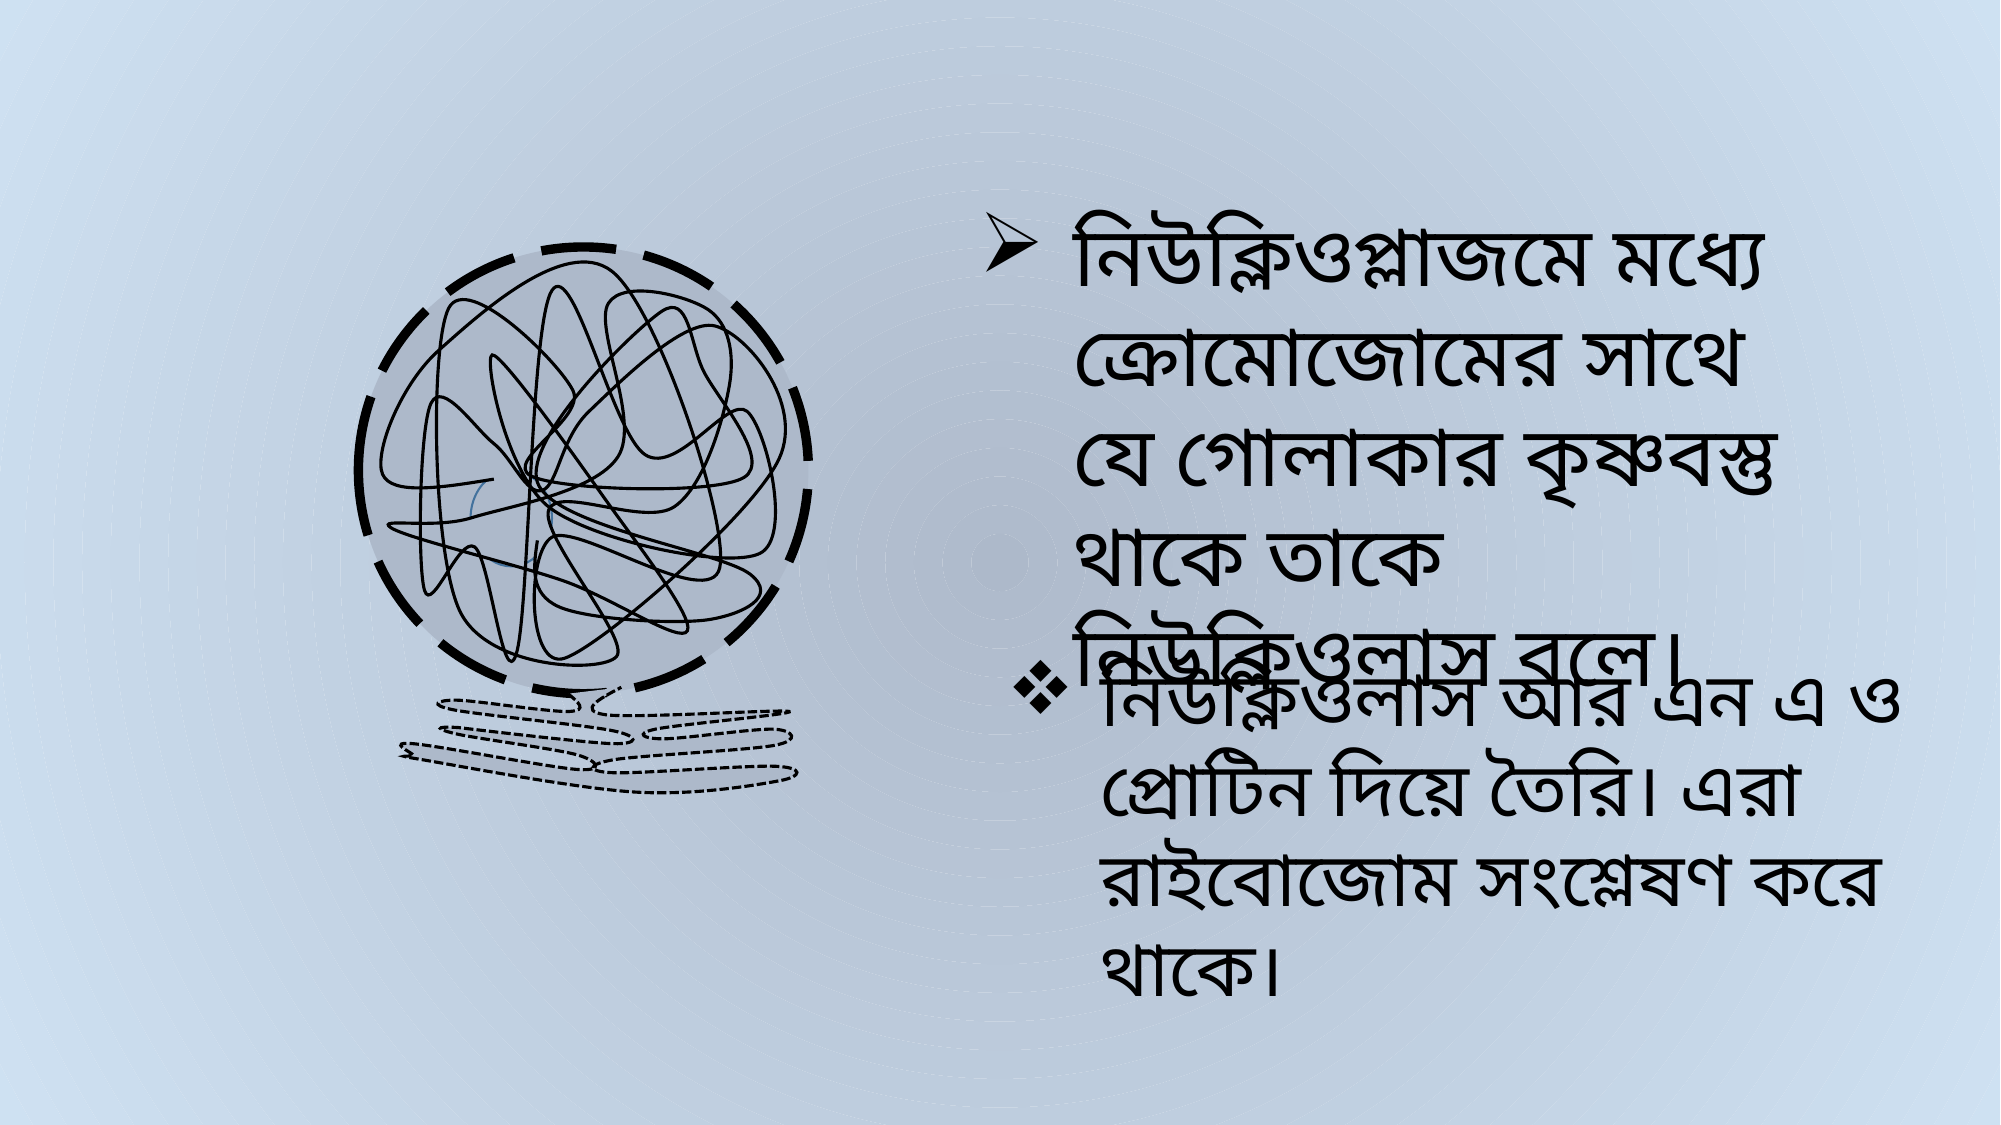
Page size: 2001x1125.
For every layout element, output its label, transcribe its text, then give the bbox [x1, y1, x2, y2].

text_box [469, 481, 511, 516]
text_box [550, 512, 554, 525]
text_box [357, 245, 810, 695]
text_box নিউক্লিওপ্লাজমে মধ্যে ক্রোমোজোমের সাথে যে গোলাকার কৃষ্ণবস্তু থাকে তাকে নিউক্লিওলাস বলে। [964, 195, 1802, 711]
text_box নিউক্লিওলাস আর এন এ ও প্রোটিন দিয়ে তৈরি। এরা রাইবোজোম সংশ্লেষণ করে থাকে। [992, 644, 1921, 1020]
text_box [397, 685, 799, 795]
text_box [532, 479, 538, 489]
text_box [528, 532, 536, 564]
text_box [379, 260, 787, 667]
text_box [516, 505, 527, 522]
